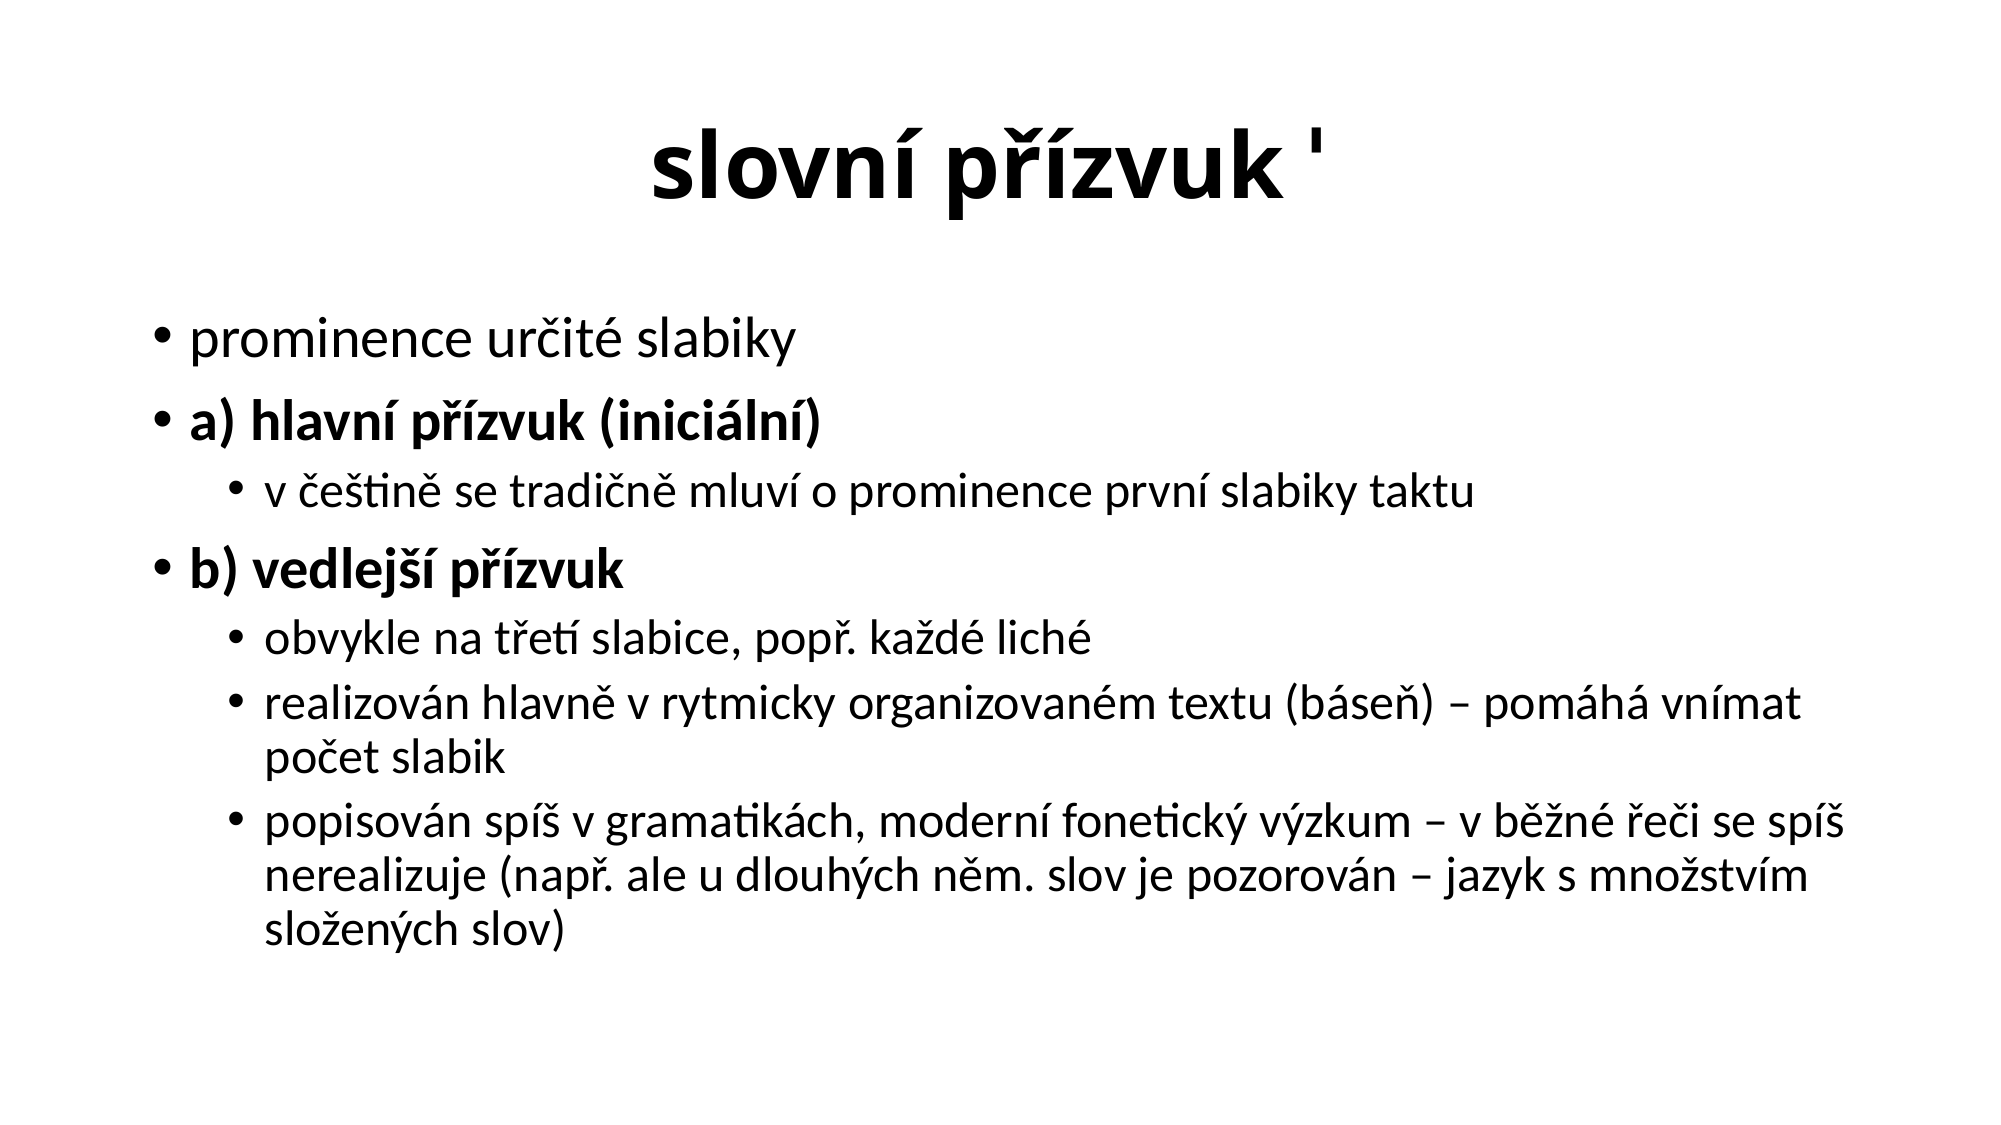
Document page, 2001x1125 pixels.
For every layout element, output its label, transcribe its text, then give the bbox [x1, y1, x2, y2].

title slovní přízvuk ˈ [137, 59, 1863, 278]
list prominence určité slabiky a) hlavní přízvuk (iniciální) v češtině se tradičně mluví o prominence první slabiky taktu b) vedlejší přízvuk obvykle na třetí slabice, popř. každé liché realizován hlavně v rytmicky organizovaném textu (báseň) – pomáhá vnímat počet slabik popisován spíš v gramatikách, moderní fonetický výzkum – v běžné řeči se spíš nerealizuje (např. ale u dlouhých něm. slov je pozorován – jazyk s množstvím složených slov) [137, 299, 1863, 1080]
